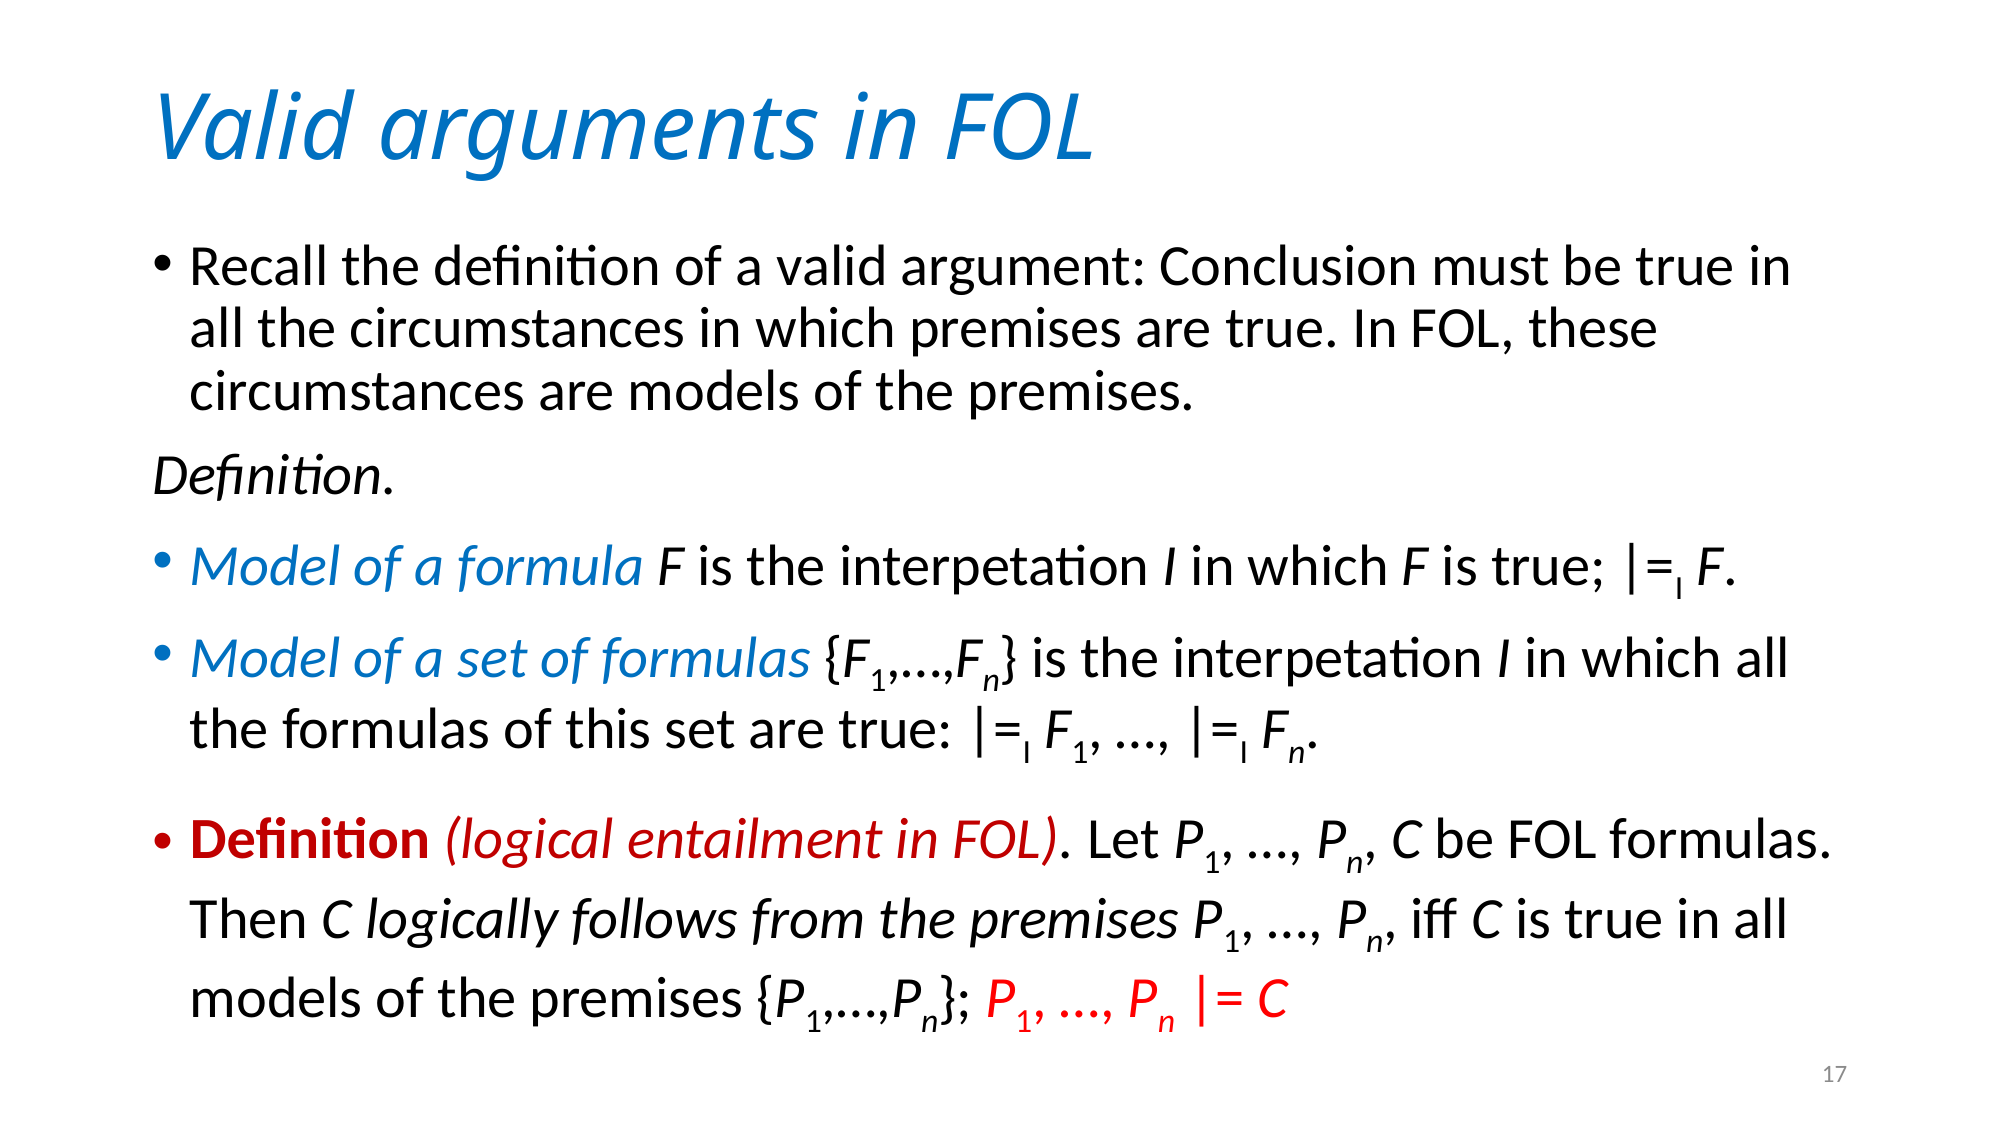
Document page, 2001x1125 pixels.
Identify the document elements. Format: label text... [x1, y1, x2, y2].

title Valid arguments in FOL [137, 59, 1863, 201]
slide_number 17 [1412, 1042, 1863, 1103]
list Recall the definition of a valid argument: Conclusion must be true in all the circumstances in which premises are true. In FOL, these circumstances are models of the premises. Definition. Model of a formula F is the interpetation I in which F is true; |=I F. Model of a set of formulas {F1,…,Fn} is the interpetation I in which all the formulas of this set are true: |=I F1, …, |=I Fn. Definition (logical entailment in FOL). Let P1, …, Pn, C be FOL formulas. Then C logically follows from the premises P1, …, Pn, iff C is true in all models of the premises {P1,…,Pn}; P1, …, Pn |= C [137, 227, 1863, 1066]
